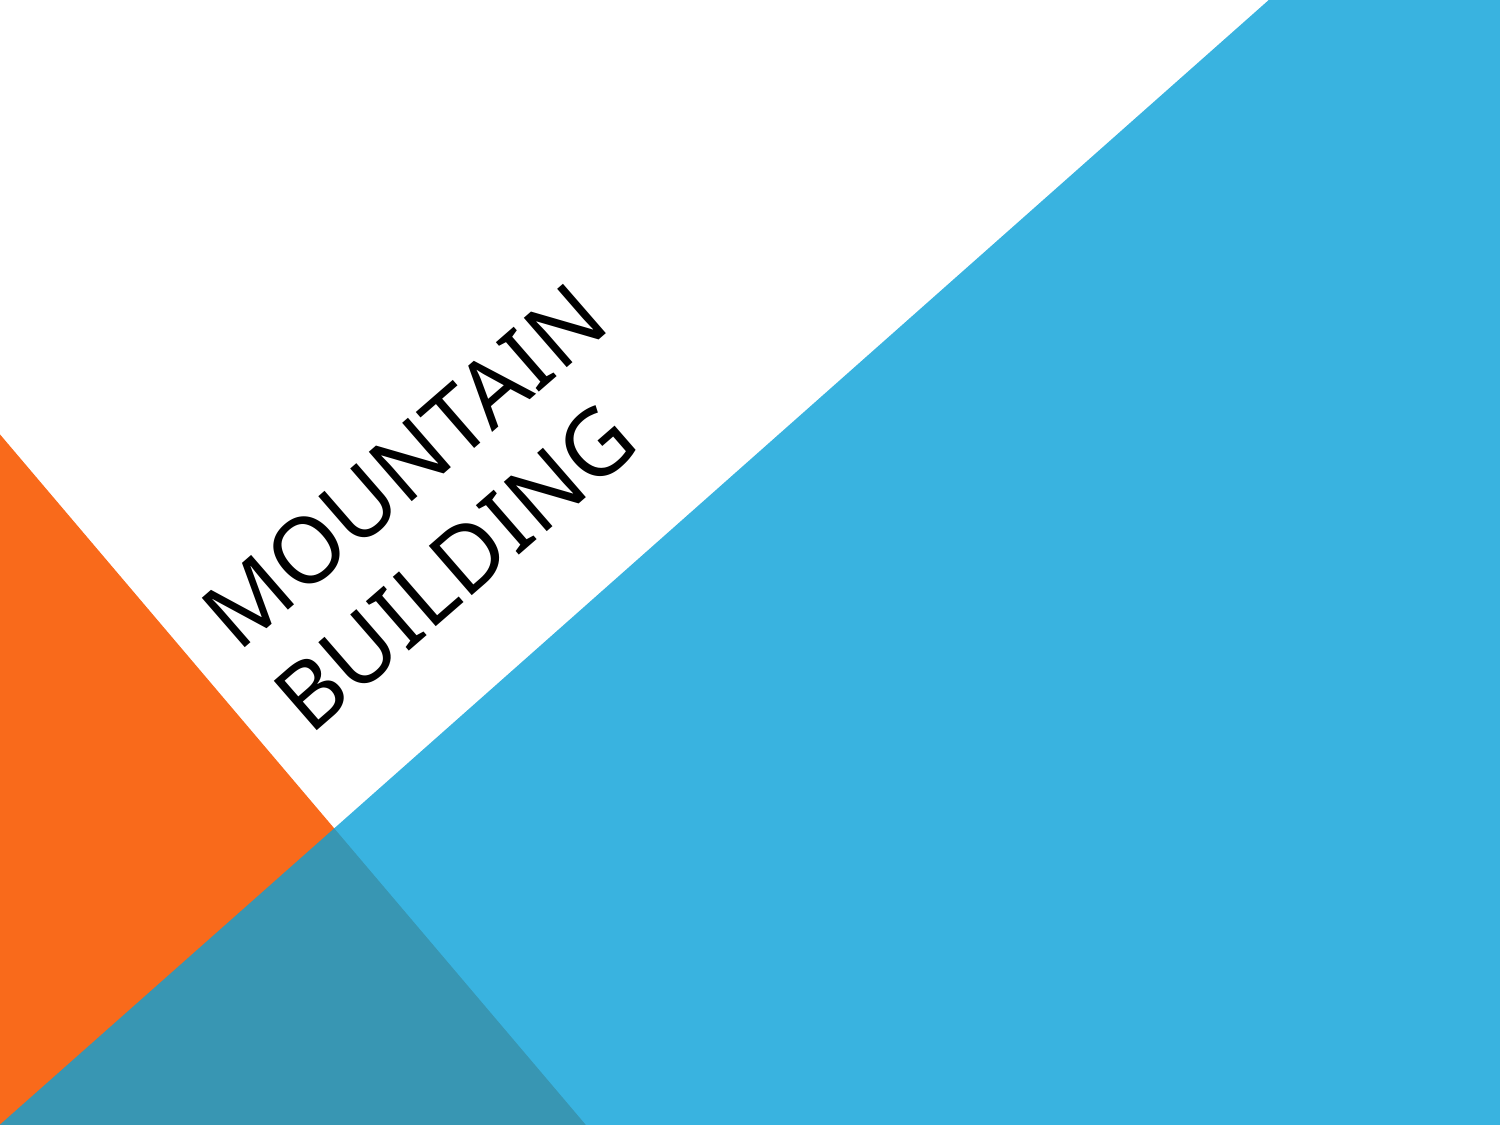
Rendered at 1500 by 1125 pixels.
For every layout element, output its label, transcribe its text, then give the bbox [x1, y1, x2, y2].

title Mountain Building [182, 4, 1012, 762]
